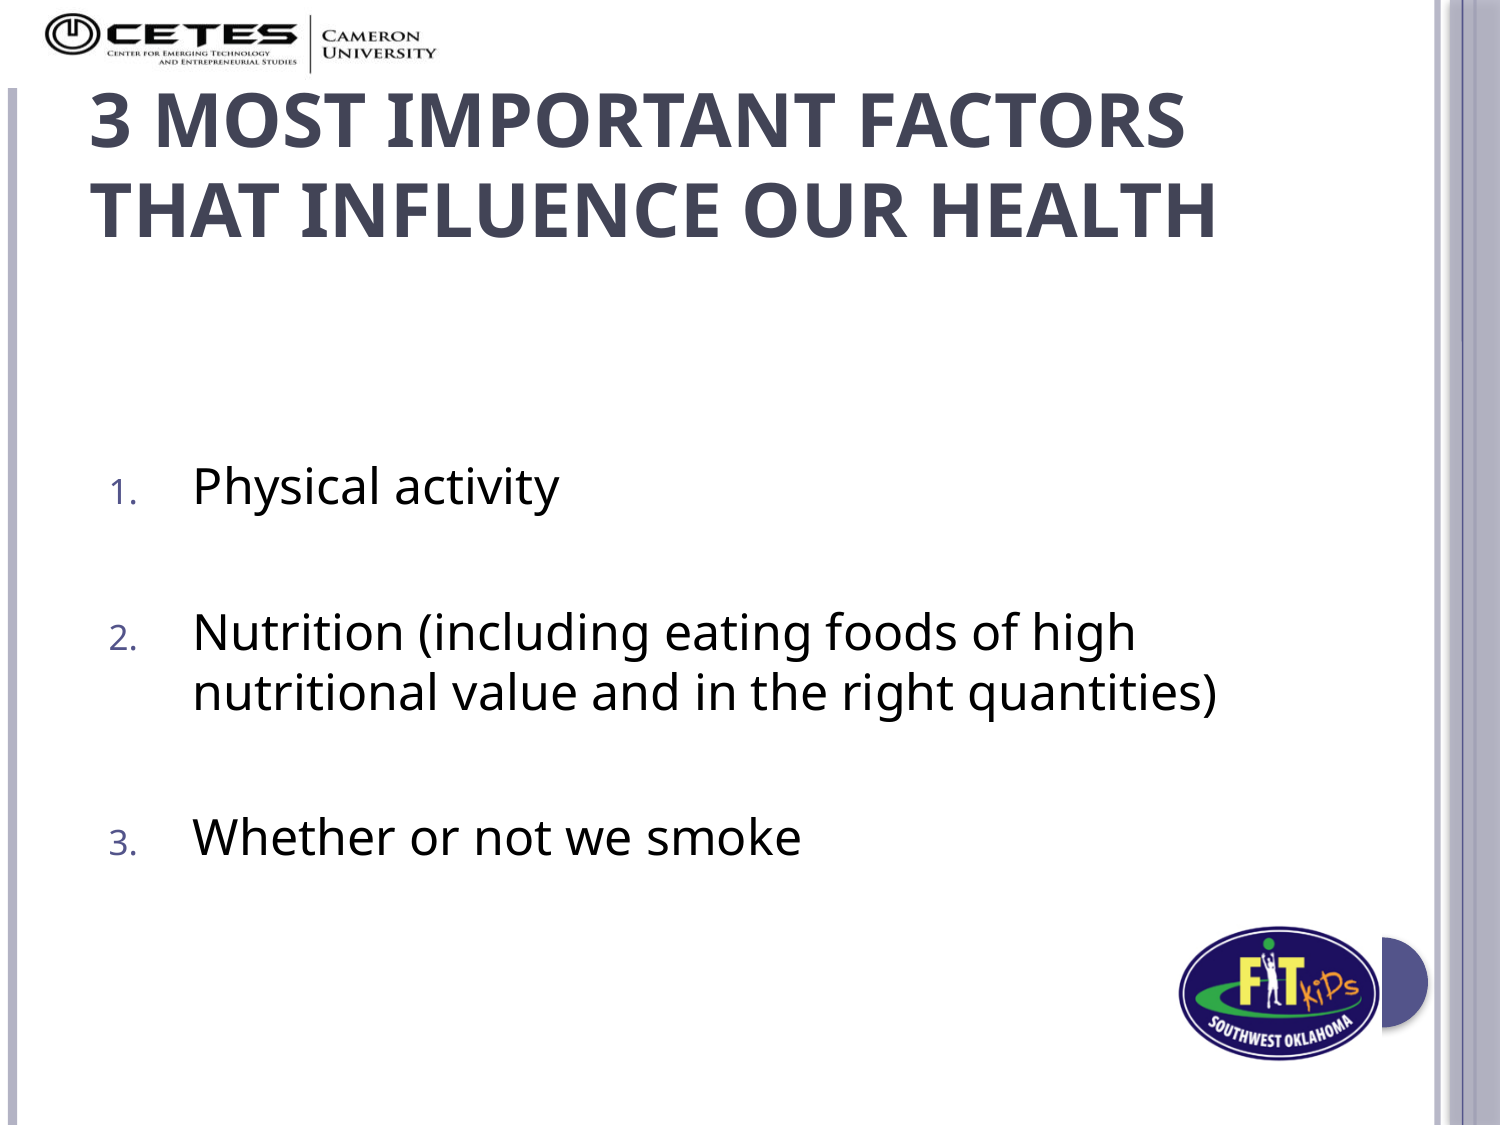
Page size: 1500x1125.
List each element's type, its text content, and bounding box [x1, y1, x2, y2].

picture [1174, 924, 1382, 1063]
list Physical activity Nutrition (including eating foods of high nutritional value and in the right quantities) Whether or not we smoke [75, 375, 1325, 1050]
picture [0, 0, 476, 88]
title 3 most important factors that influence our health [75, 87, 1325, 350]
